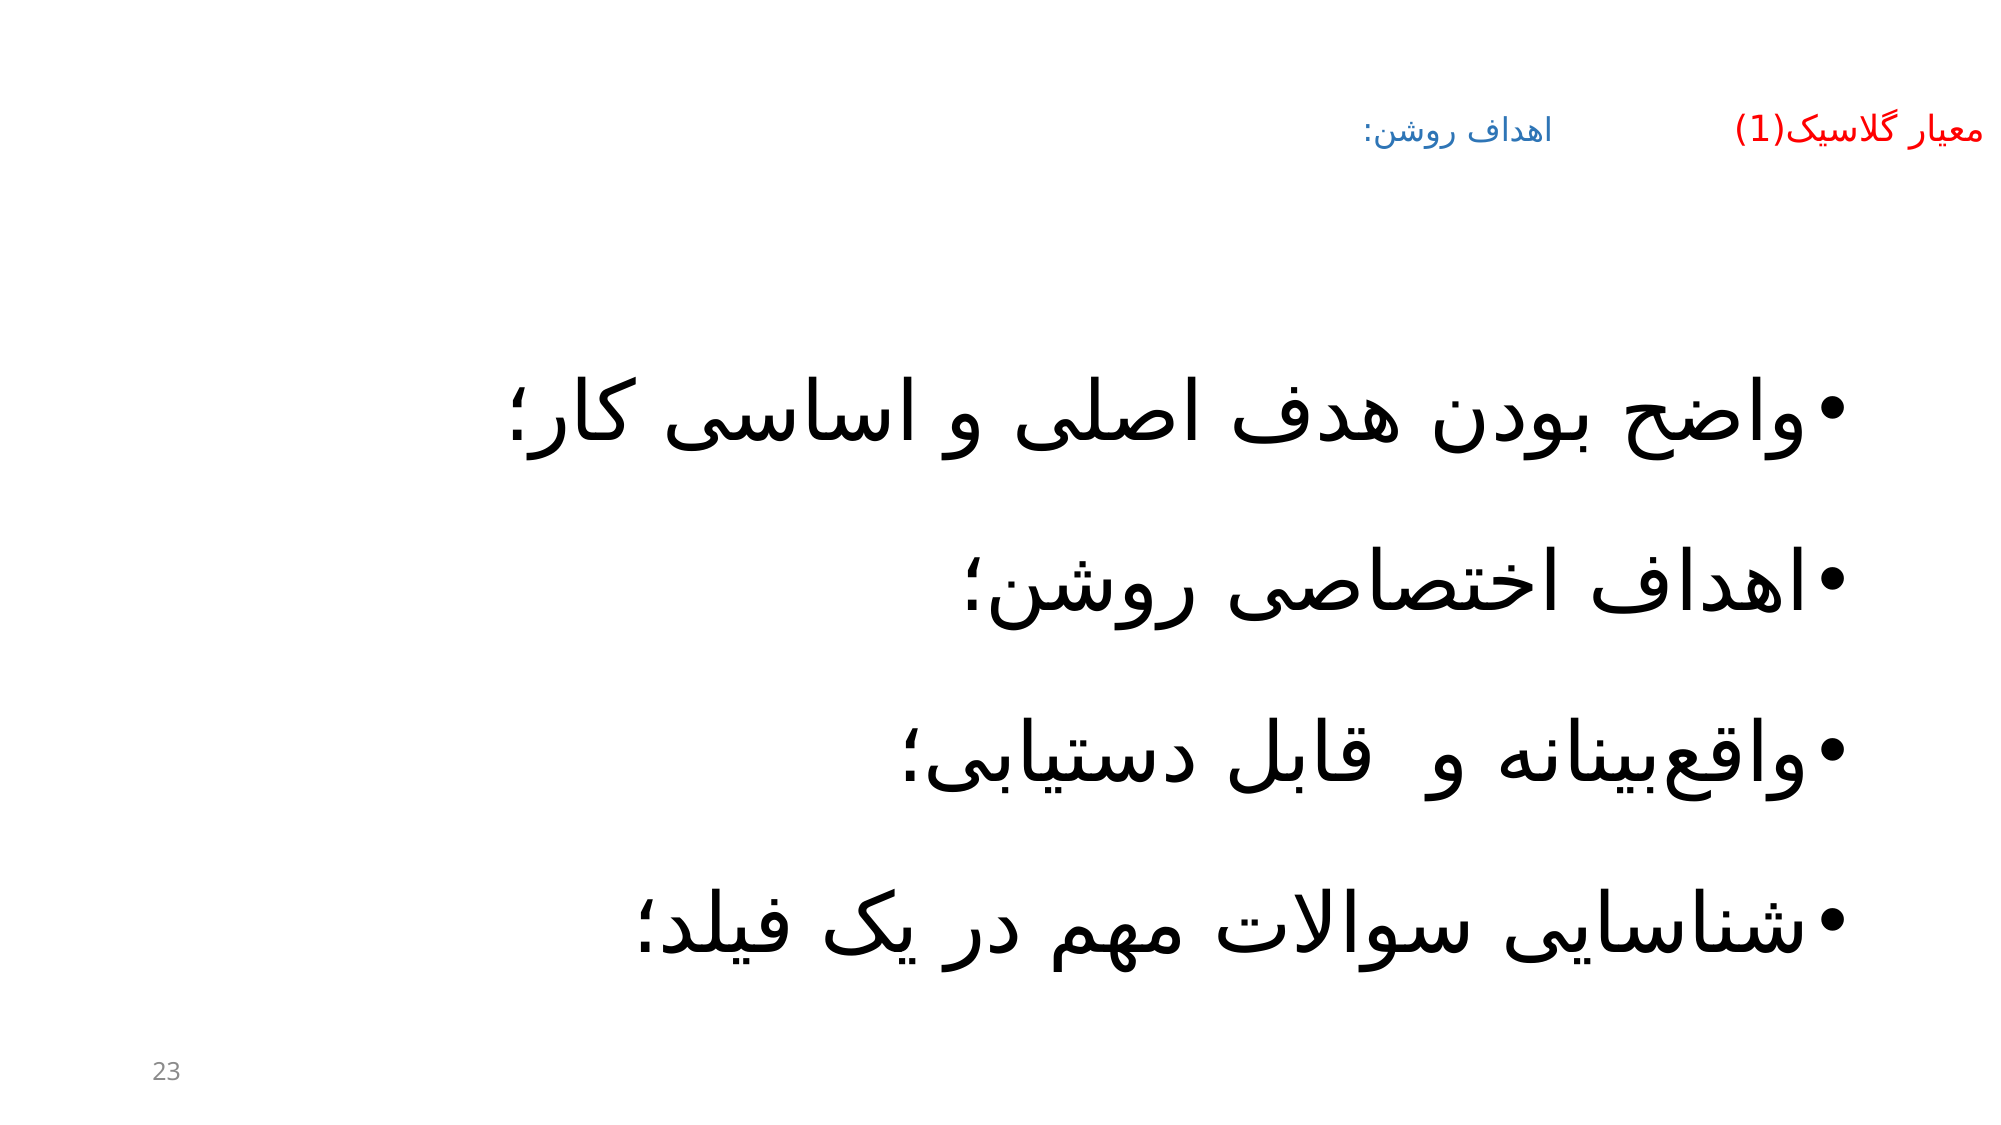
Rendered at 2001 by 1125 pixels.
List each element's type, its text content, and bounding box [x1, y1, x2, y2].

slide_number 23 [137, 1042, 588, 1103]
title معیار گلاسیک(1) اهداف روشن: [137, 62, 2000, 226]
list واضح بودن هدف اصلی و اساسی کار؛ اهداف اختصاصی روشن؛ واقع‌بینانه و قابل دستیابی‎؛ شناسایی سوالات مهم در یک فیلد؛ [137, 299, 1863, 1014]
